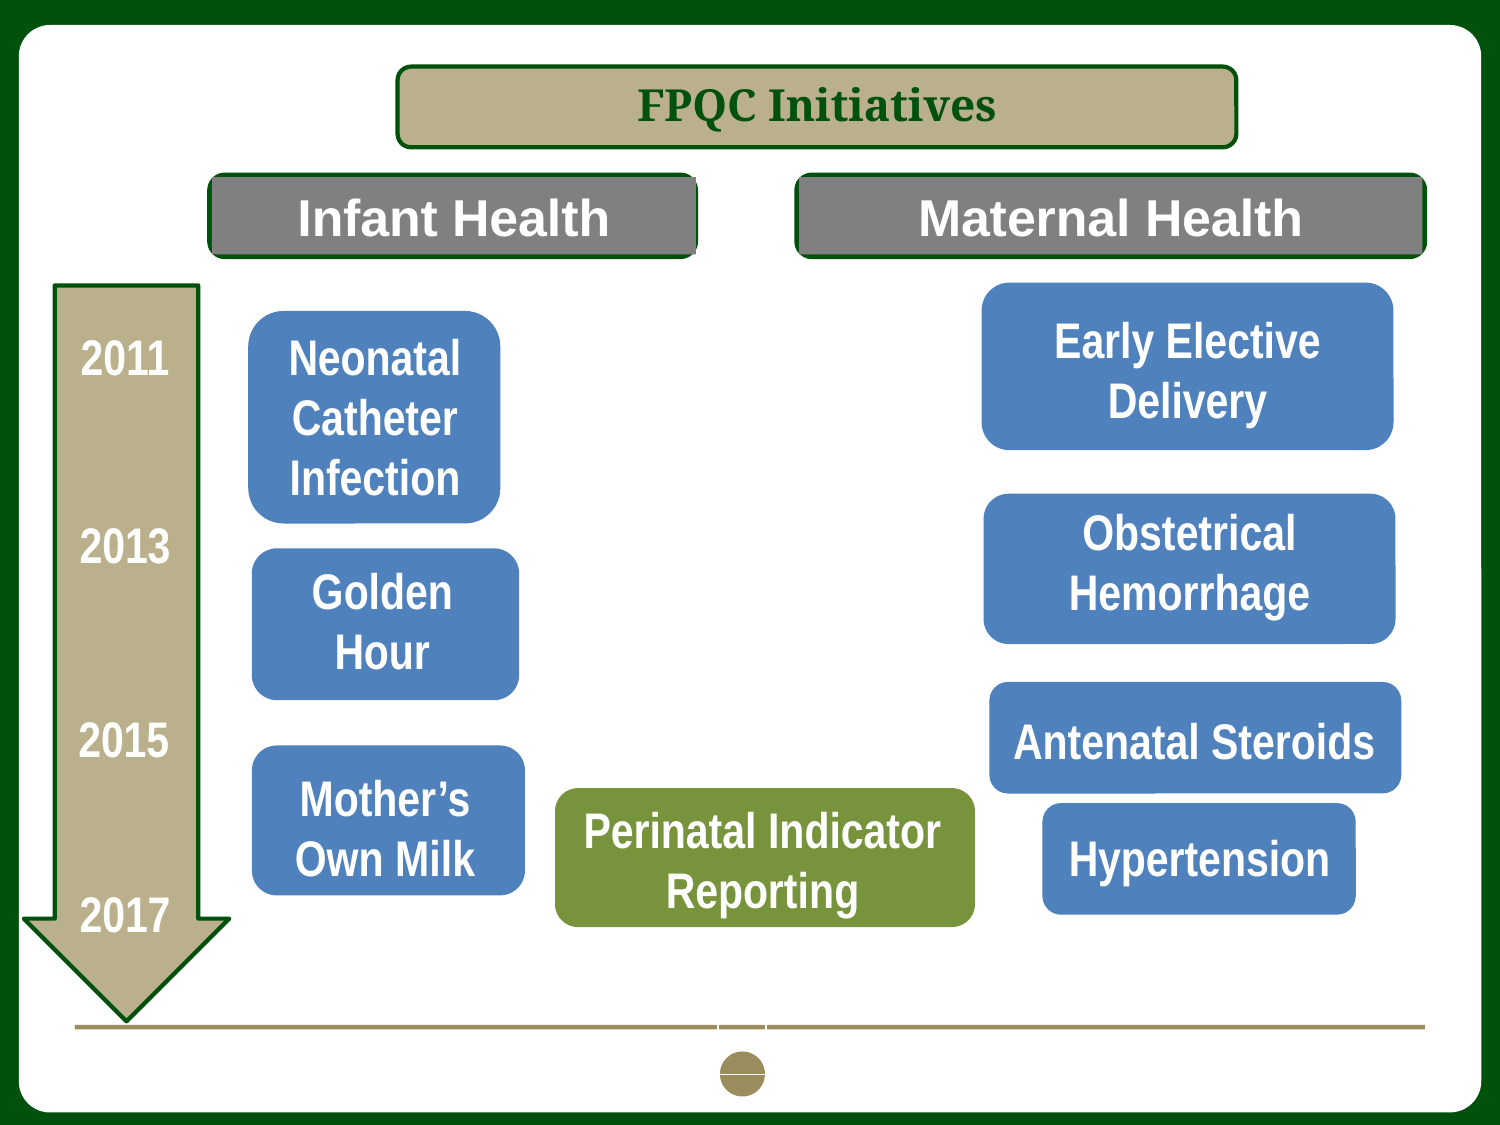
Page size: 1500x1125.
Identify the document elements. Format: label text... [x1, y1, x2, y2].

text_box [979, 280, 1396, 453]
text_box [499, 330, 503, 504]
text_box [260, 308, 489, 317]
table_header [719, 1023, 765, 1074]
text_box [251, 548, 520, 701]
text_box [21, 283, 232, 1024]
text_box [981, 499, 1398, 647]
text_box [401, 64, 1233, 68]
title FPQC Initiatives [397, 68, 1237, 138]
text_box [246, 327, 251, 507]
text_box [554, 787, 976, 928]
text_box 2013 [52, 506, 198, 581]
text_box Obstetrical Hemorrhage [990, 493, 1389, 628]
text_box 2017 [52, 875, 198, 950]
text_box [255, 513, 493, 526]
text_box Early Elective Delivery [988, 300, 1387, 436]
text_box Infant Health [211, 177, 696, 255]
text_box Antenatal Steroids [995, 702, 1394, 778]
text_box Mother’s Own Milk [257, 759, 513, 894]
text_box [987, 679, 1404, 796]
text_box Neonatal Catheter Infection [251, 317, 499, 513]
text_box 2011 [52, 318, 198, 393]
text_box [1042, 802, 1356, 915]
text_box [249, 743, 528, 898]
text_box [395, 73, 1239, 150]
text_box Maternal Health [799, 177, 1423, 255]
text_box 2015 [51, 700, 197, 775]
